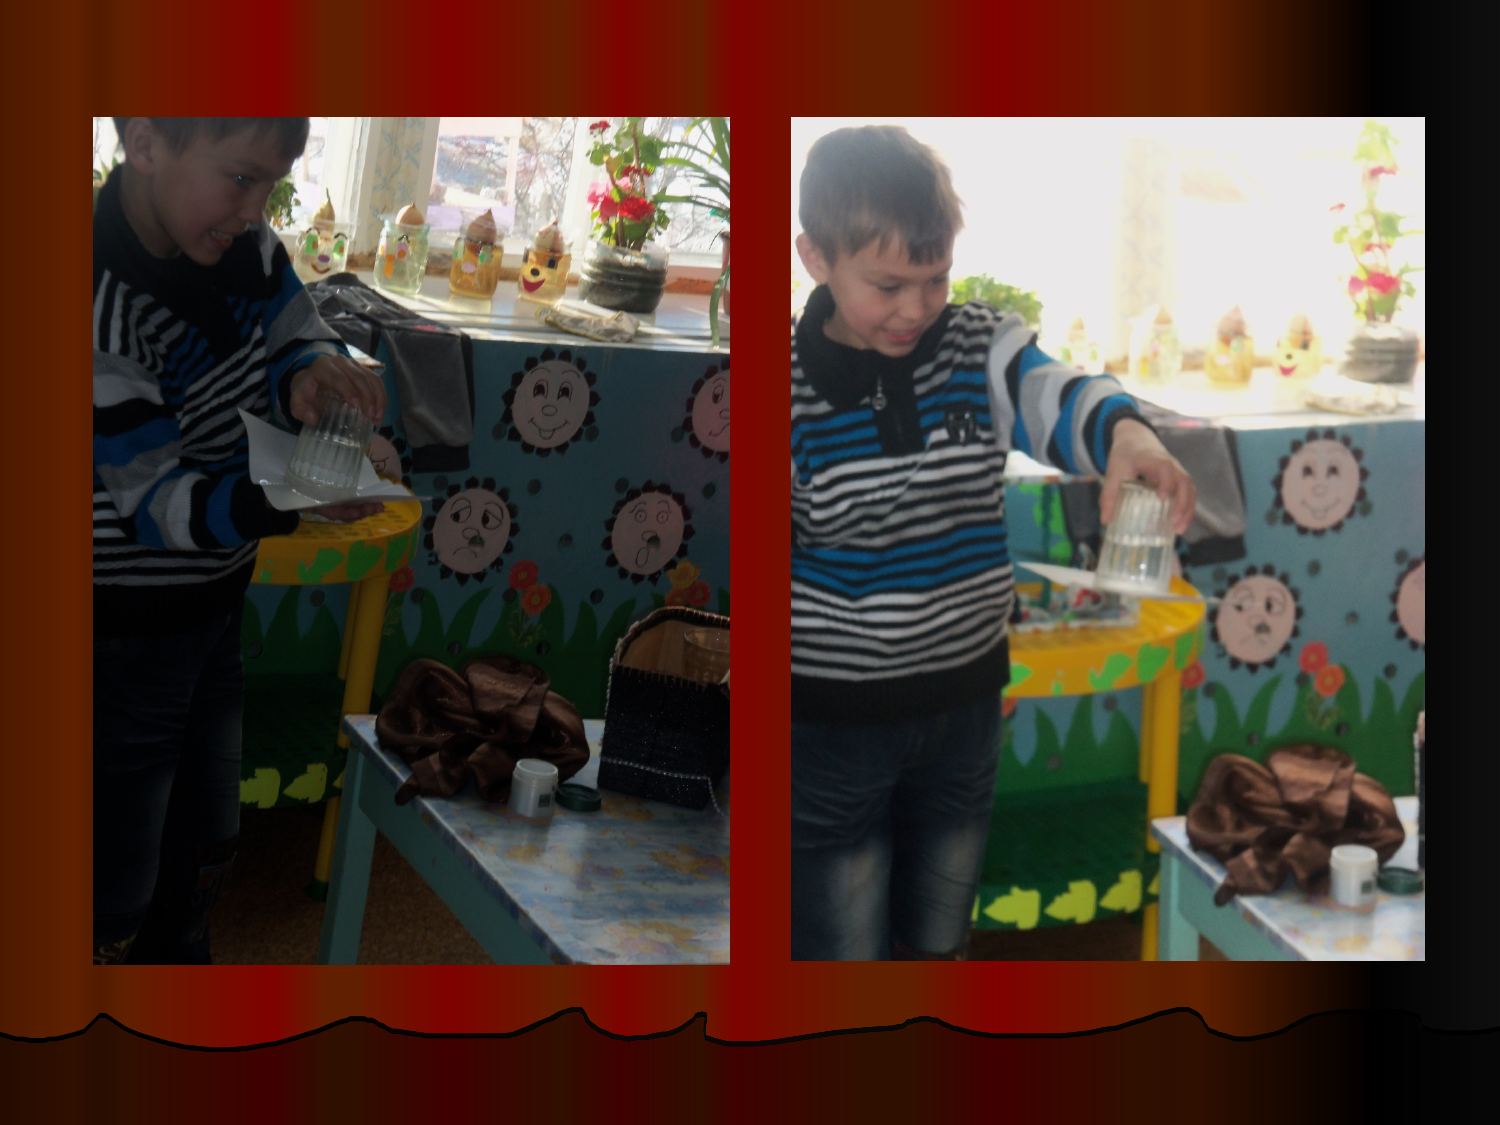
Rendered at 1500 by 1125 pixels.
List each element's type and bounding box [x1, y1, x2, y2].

list [791, 116, 1425, 962]
picture [93, 116, 730, 965]
